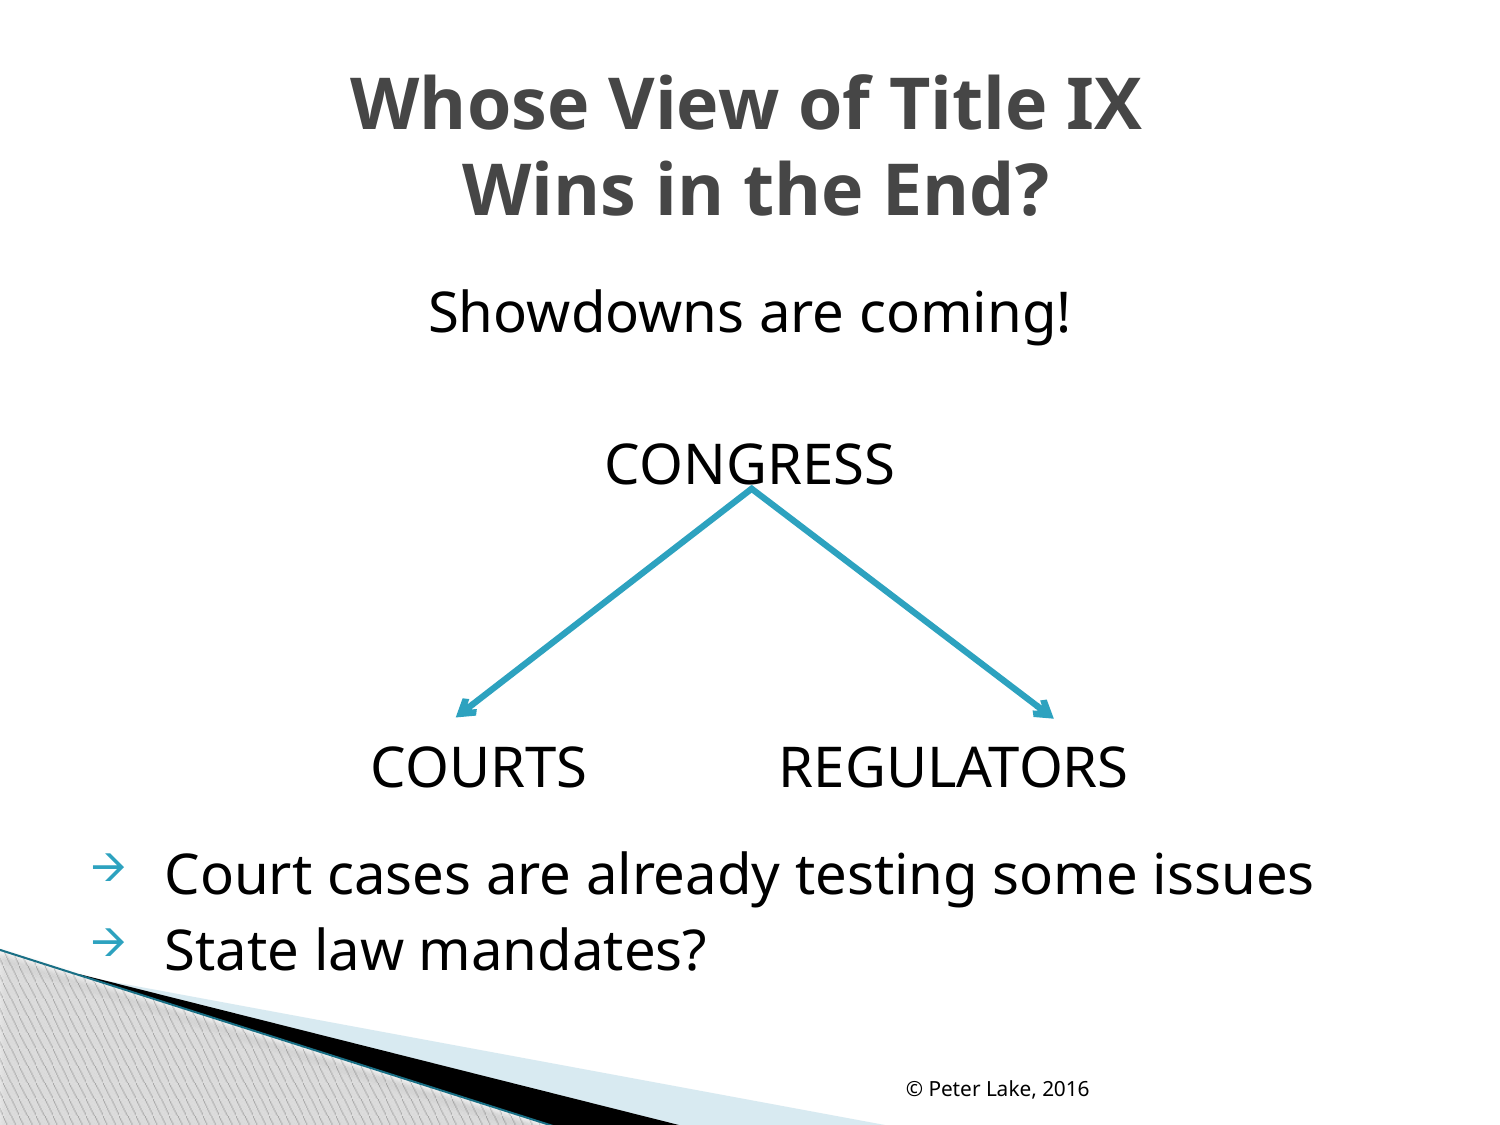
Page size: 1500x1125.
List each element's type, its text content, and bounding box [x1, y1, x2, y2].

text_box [749, 487, 1055, 719]
footer © Peter Lake, 2016 [718, 1051, 1105, 1112]
list Showdowns are coming! CONGRESS COURTS REGULATORS Court cases are already testing some issues State law mandates? [75, 269, 1425, 1020]
title Whose View of Title IX Wins in the End? [75, 50, 1438, 238]
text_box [455, 487, 749, 718]
